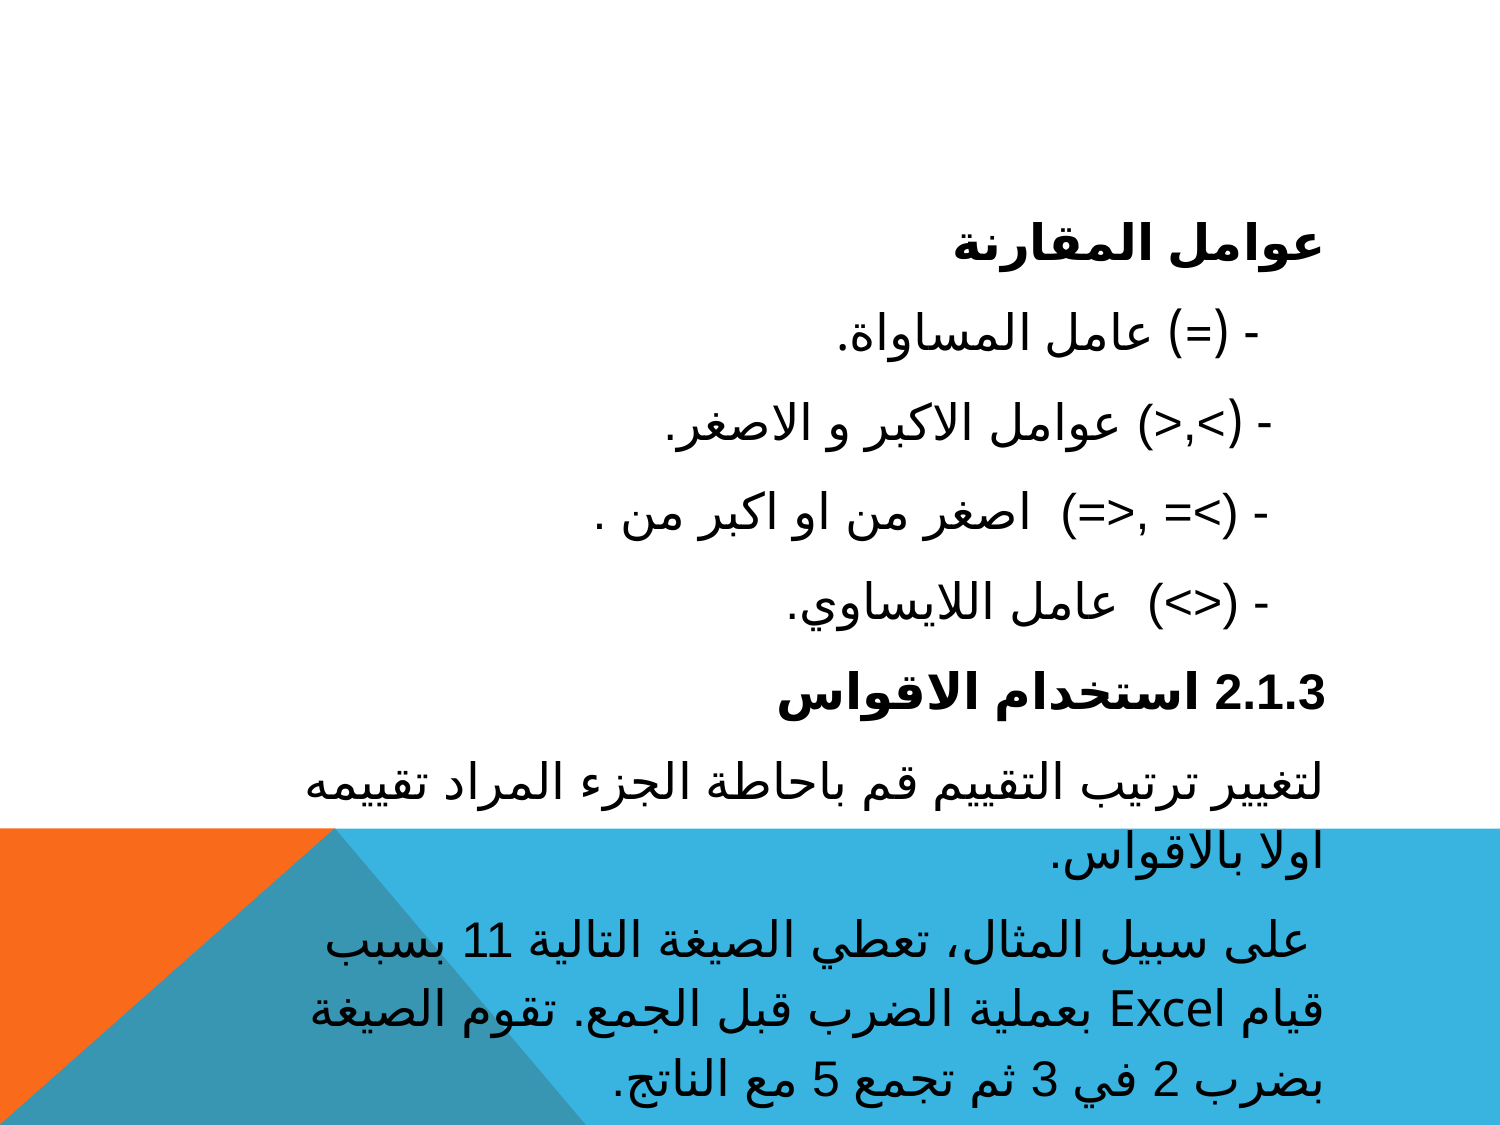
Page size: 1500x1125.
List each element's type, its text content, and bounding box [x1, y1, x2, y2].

text_box عوامل المقارنة - (=) عامل المساواة. - (>,<) عوامل الاكبر و الاصغر. - (>= ,<=) اصغر من او اكبر من . - (<>) عامل اللايساوي. 2.1.3 استخدام الاقواس لتغيير ترتيب التقييم قم باحاطة الجزء المراد تقييمه اولا بالاقواس. على سبيل المثال، تعطي الصيغة التالية 11 بسبب قيام Excel بعملية الضرب قبل الجمع. تقوم الصيغة بضرب 2 في 3 ثم تجمع 5 مع الناتج. [230, 193, 1341, 1114]
